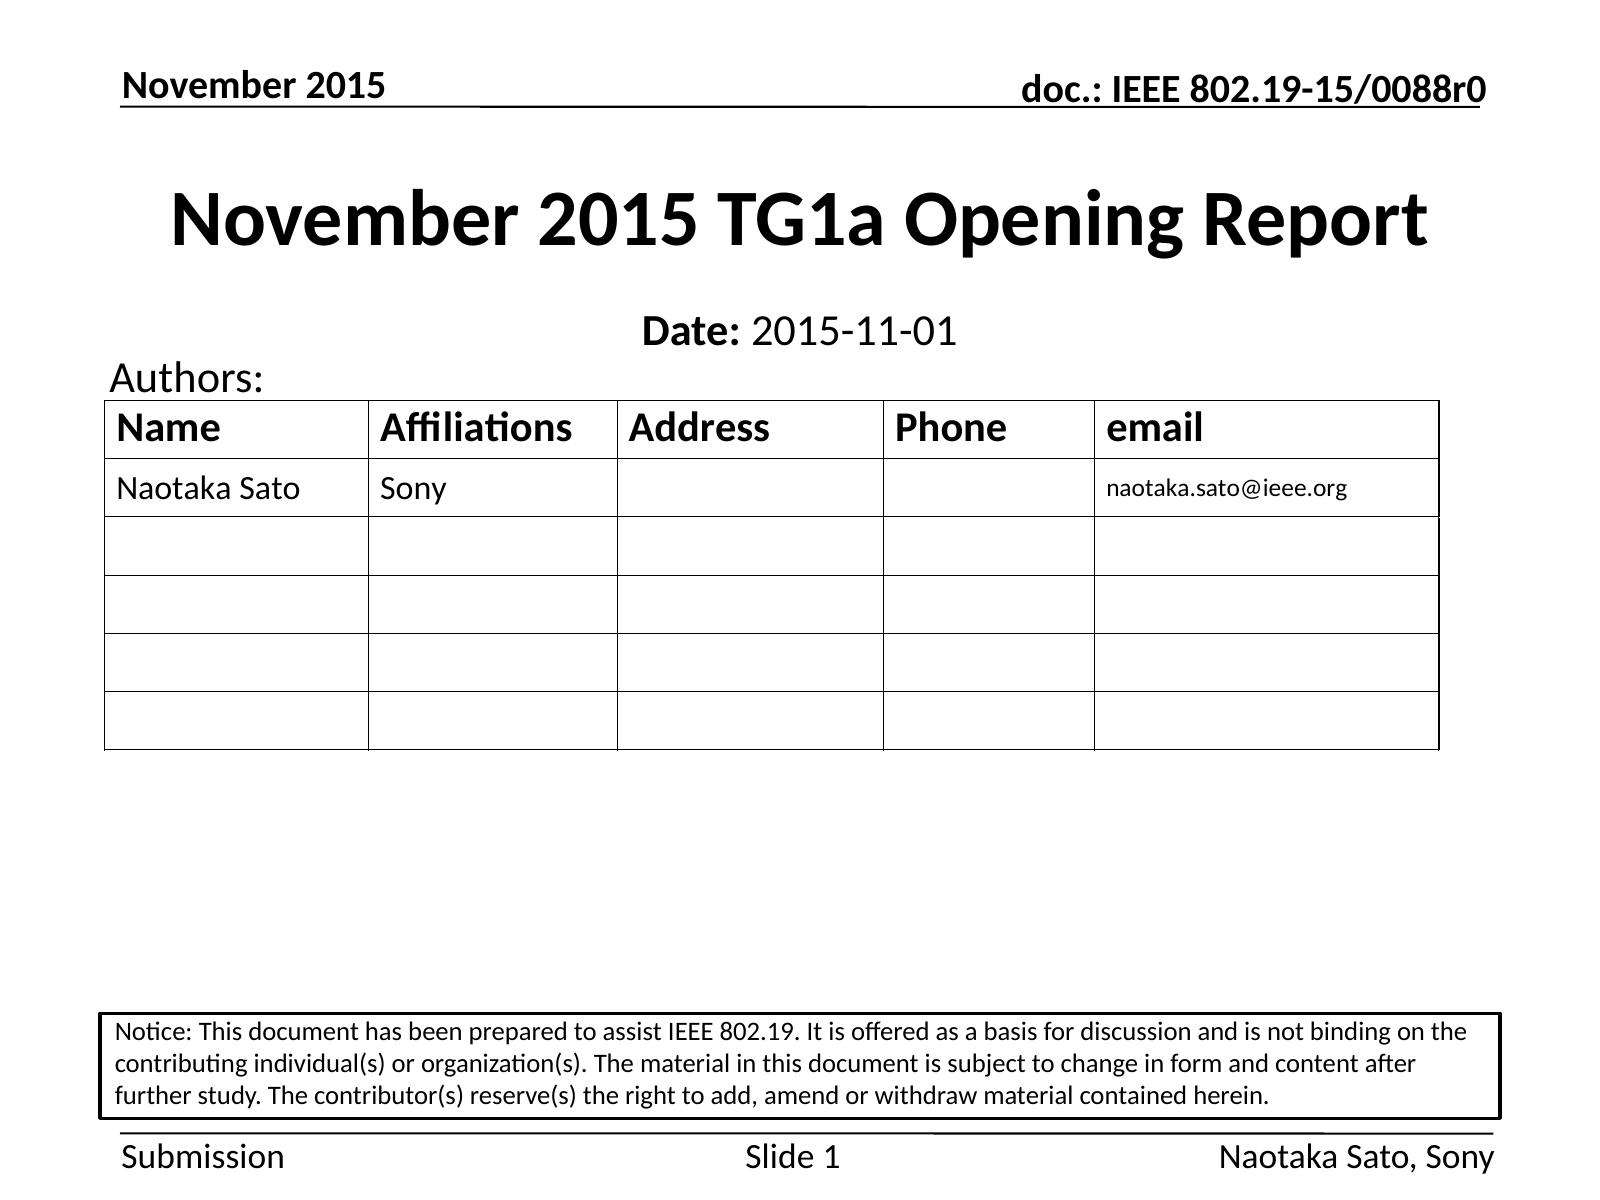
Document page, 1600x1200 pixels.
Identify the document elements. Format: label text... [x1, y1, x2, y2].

slide_number Slide 1 [733, 1132, 854, 1197]
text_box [99, 1006, 1501, 1121]
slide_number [121, 58, 526, 107]
title November 2015 TG1a Opening Report [119, 119, 1481, 292]
text_box Authors: [93, 339, 347, 398]
list Date: 2015-11-01 [119, 292, 1481, 363]
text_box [88, 399, 1469, 824]
footer Naotaka Sato, Sony [962, 1132, 1495, 1165]
